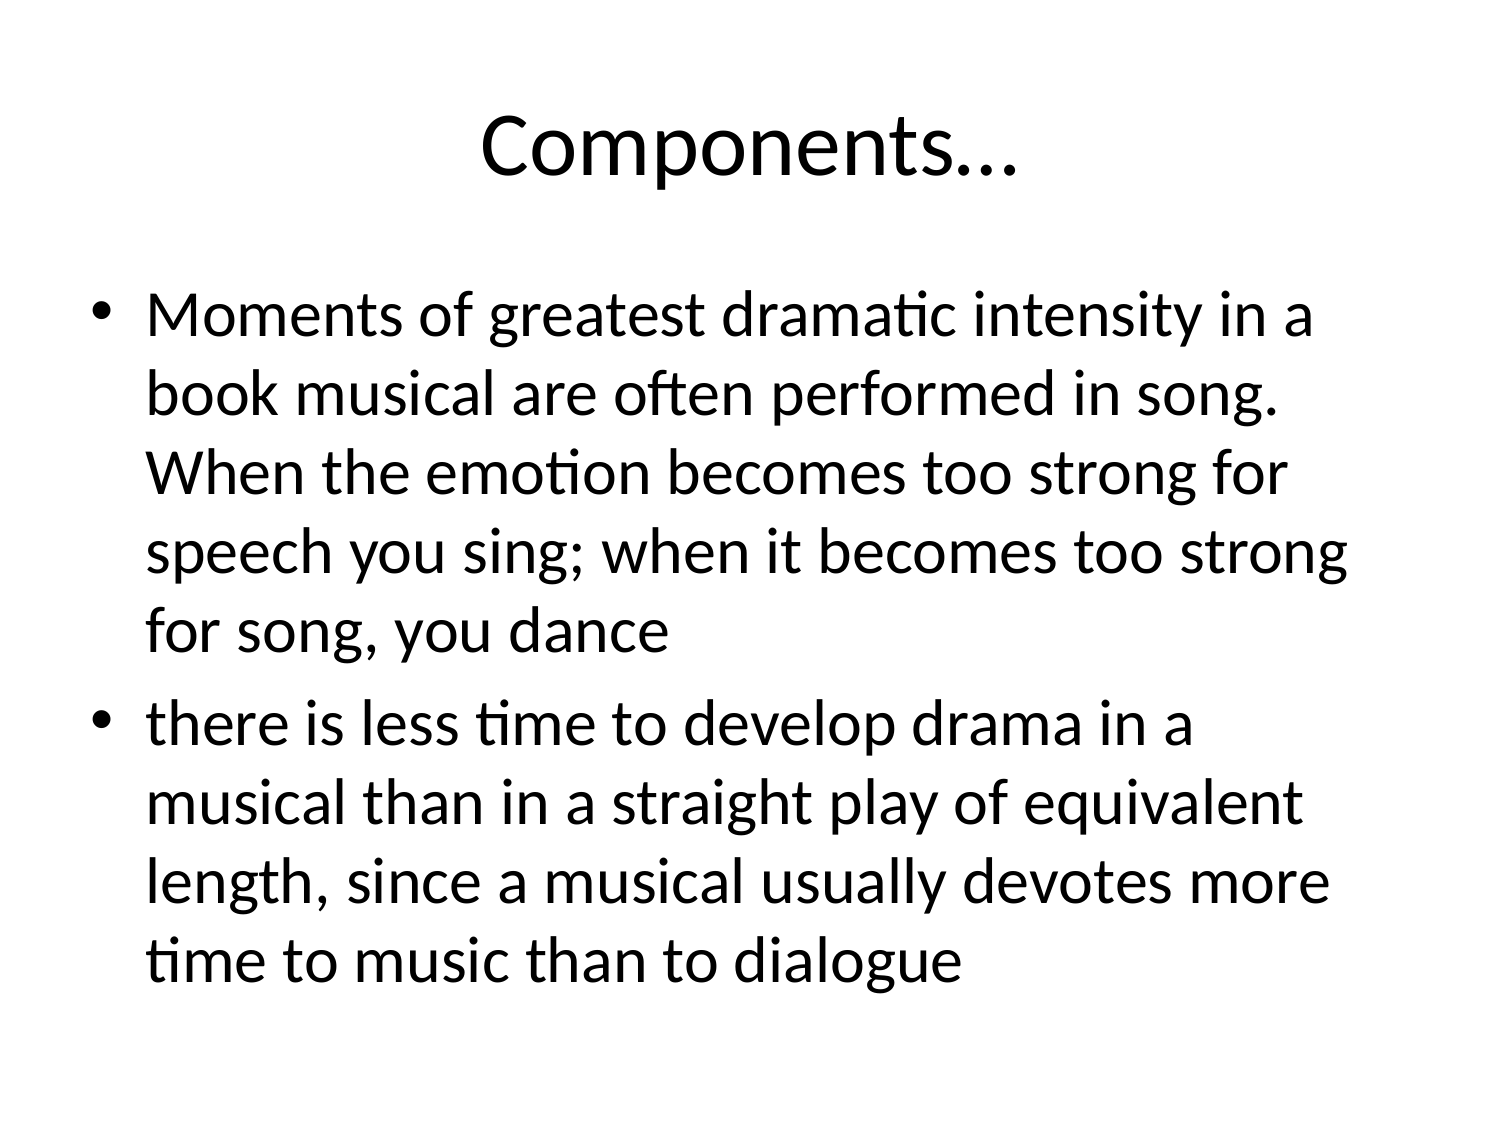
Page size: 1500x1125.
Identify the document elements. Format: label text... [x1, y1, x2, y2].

title Components… [75, 45, 1425, 233]
list Moments of greatest dramatic intensity in a book musical are often performed in song. When the emotion becomes too strong for speech you sing; when it becomes too strong for song, you dance there is less time to develop drama in a musical than in a straight play of equivalent length, since a musical usually devotes more time to music than to dialogue [75, 262, 1425, 1005]
